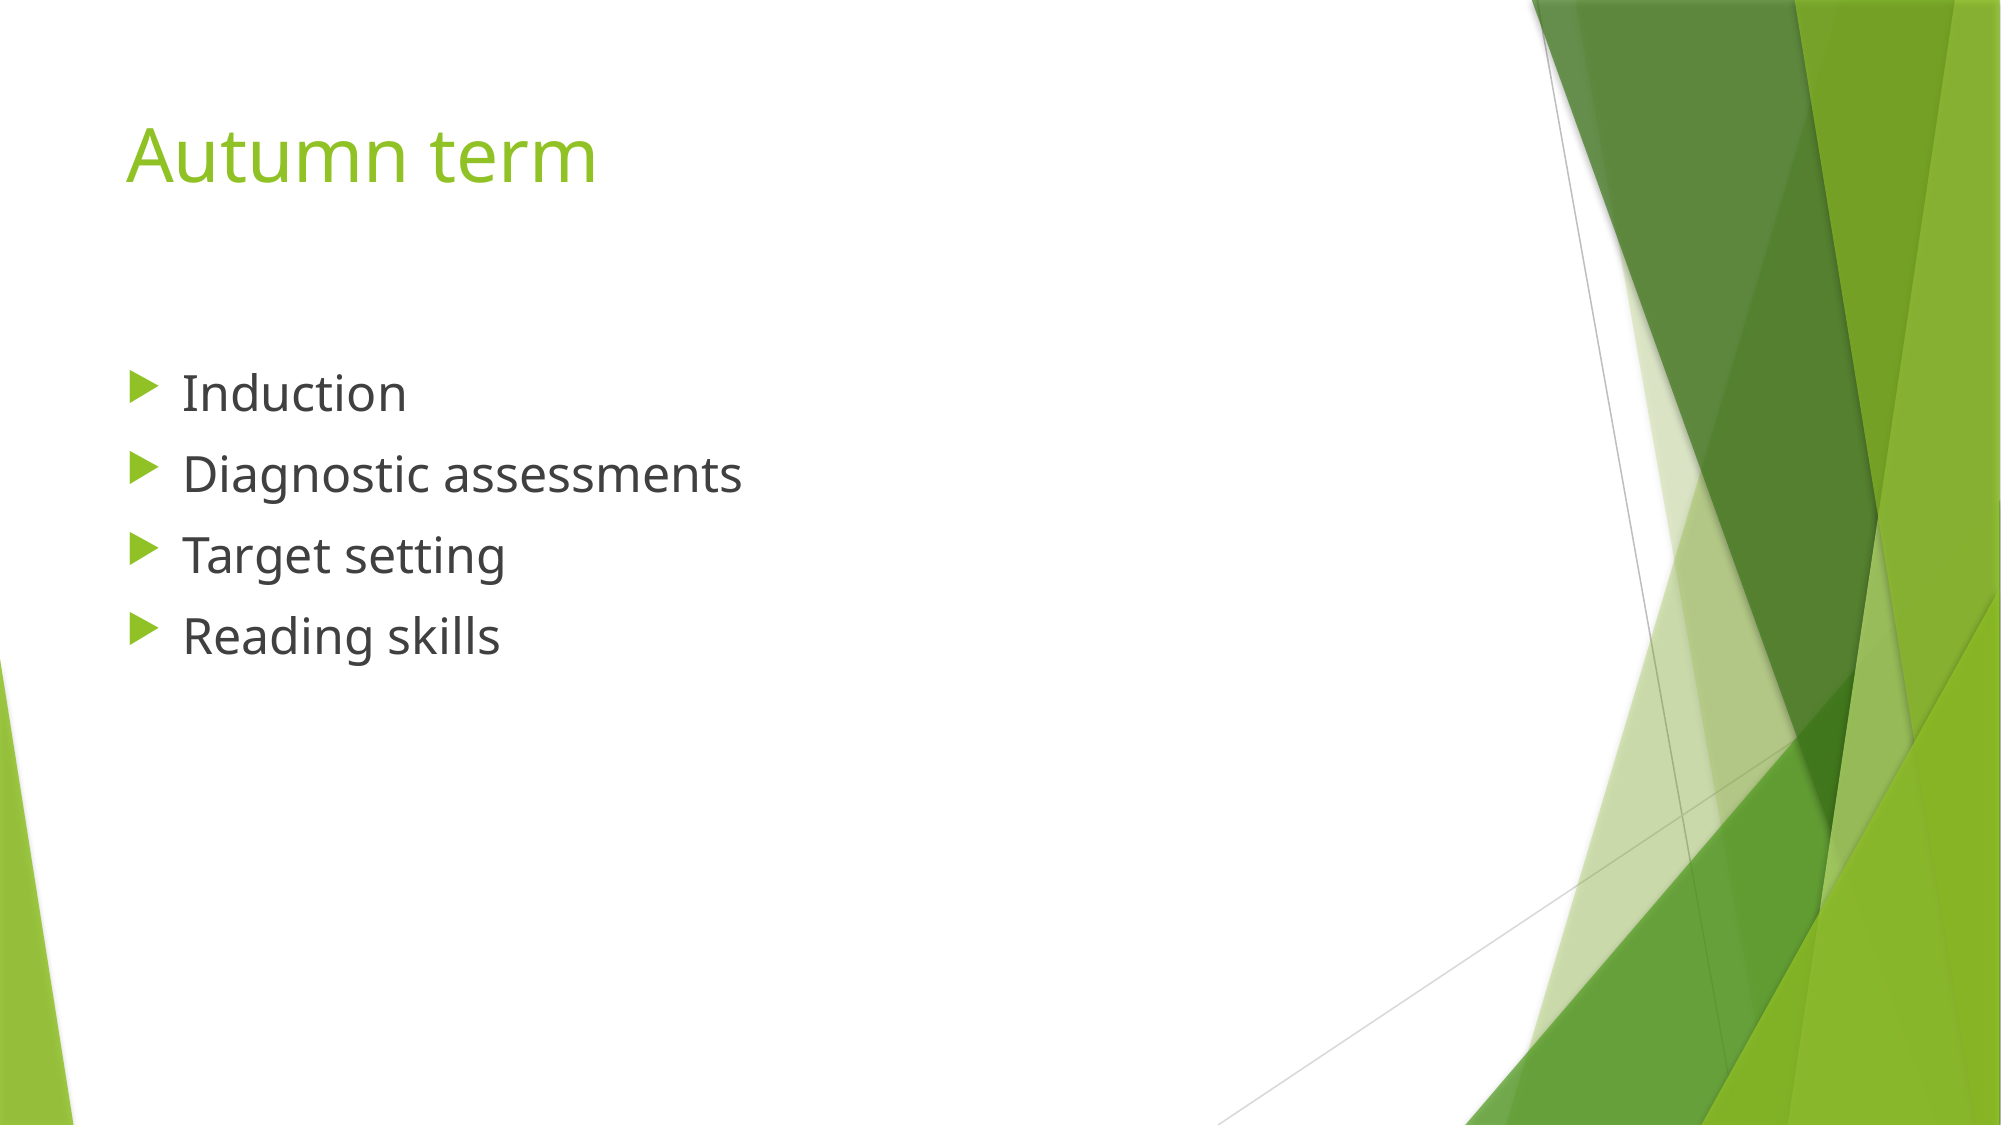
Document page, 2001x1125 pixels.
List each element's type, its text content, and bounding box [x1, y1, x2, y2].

list Induction Diagnostic assessments Target setting Reading skills [111, 354, 1522, 992]
title Autumn term [111, 99, 1522, 317]
